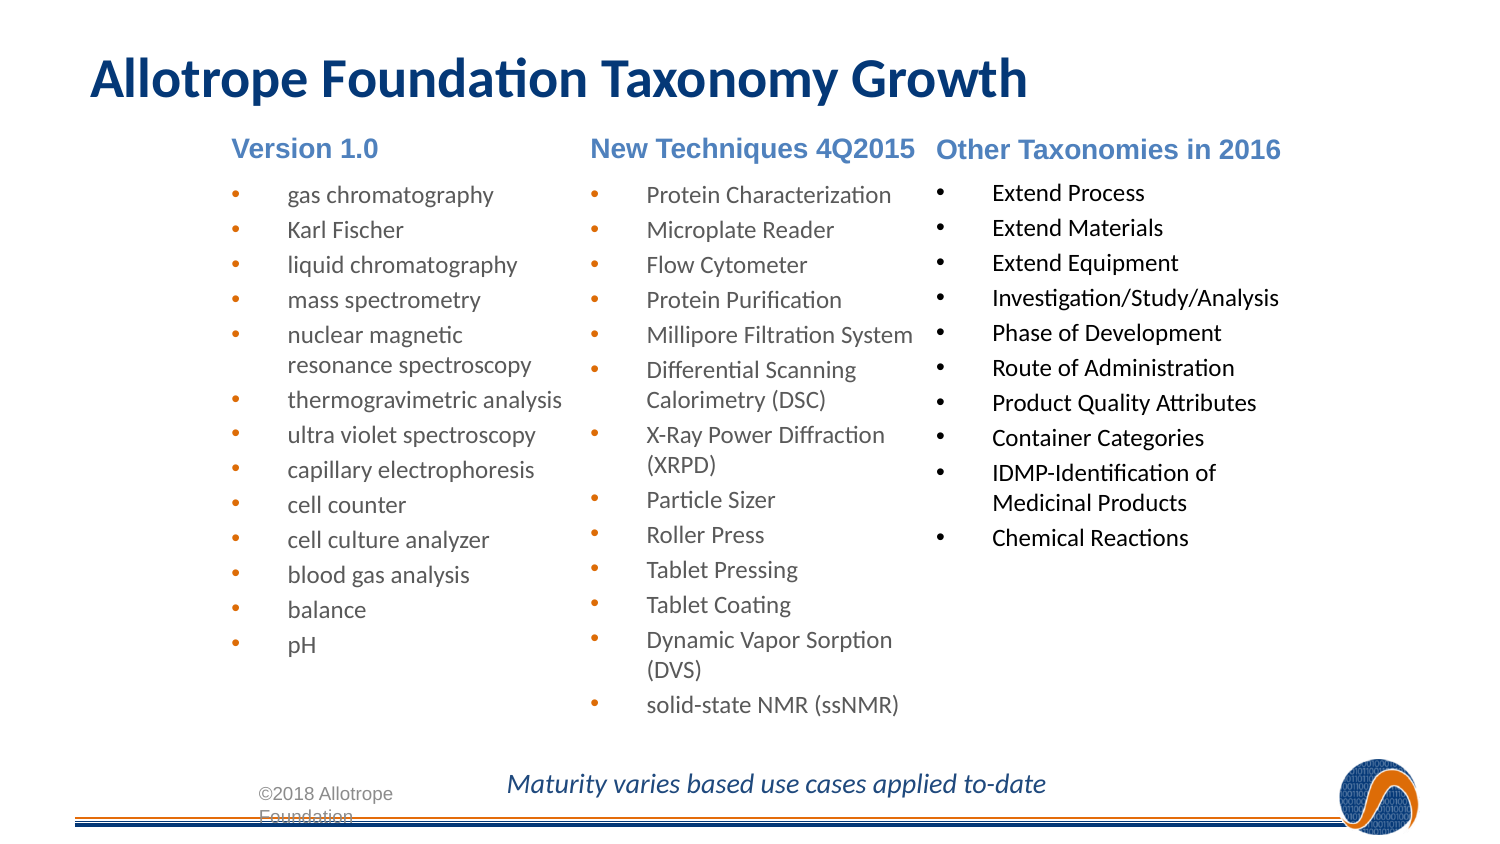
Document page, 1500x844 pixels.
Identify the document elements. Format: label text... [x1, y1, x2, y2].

picture [1337, 759, 1422, 835]
text_box Extend Process Extend Materials Extend Equipment Investigation/Study/Analysis Phase of Development Route of Administration Product Quality Attributes Container Categories IDMP-Identification of Medicinal Products Chemical Reactions [924, 171, 1313, 725]
text_box Maturity varies based use cases applied to-date [491, 757, 1062, 807]
text_box Other Taxonomies in 2016 [924, 92, 1313, 171]
slide_number ©2018 Allotrope Foundation [243, 782, 507, 827]
list Protein Characterization Microplate Reader Flow Cytometer Protein Purification Millipore Filtration System Differential Scanning Calorimetry (DSC) X-Ray Power Diffraction (XRPD) Particle Sizer Roller Press Tablet Pressing Tablet Coating Dynamic Vapor Sorption (DVS) solid-state NMR (ssNMR) [575, 171, 924, 725]
title Allotrope Foundation Taxonomy Growth [75, 33, 1425, 175]
list New Techniques 4Q2015 [575, 92, 924, 171]
list gas chromatography Karl Fischer liquid chromatography mass spectrometry nuclear magnetic resonance spectroscopy thermogravimetric analysis ultra violet spectroscopy capillary electrophoresis cell counter cell culture analyzer blood gas analysis balance pH [216, 171, 575, 725]
list Version 1.0 [216, 92, 575, 171]
